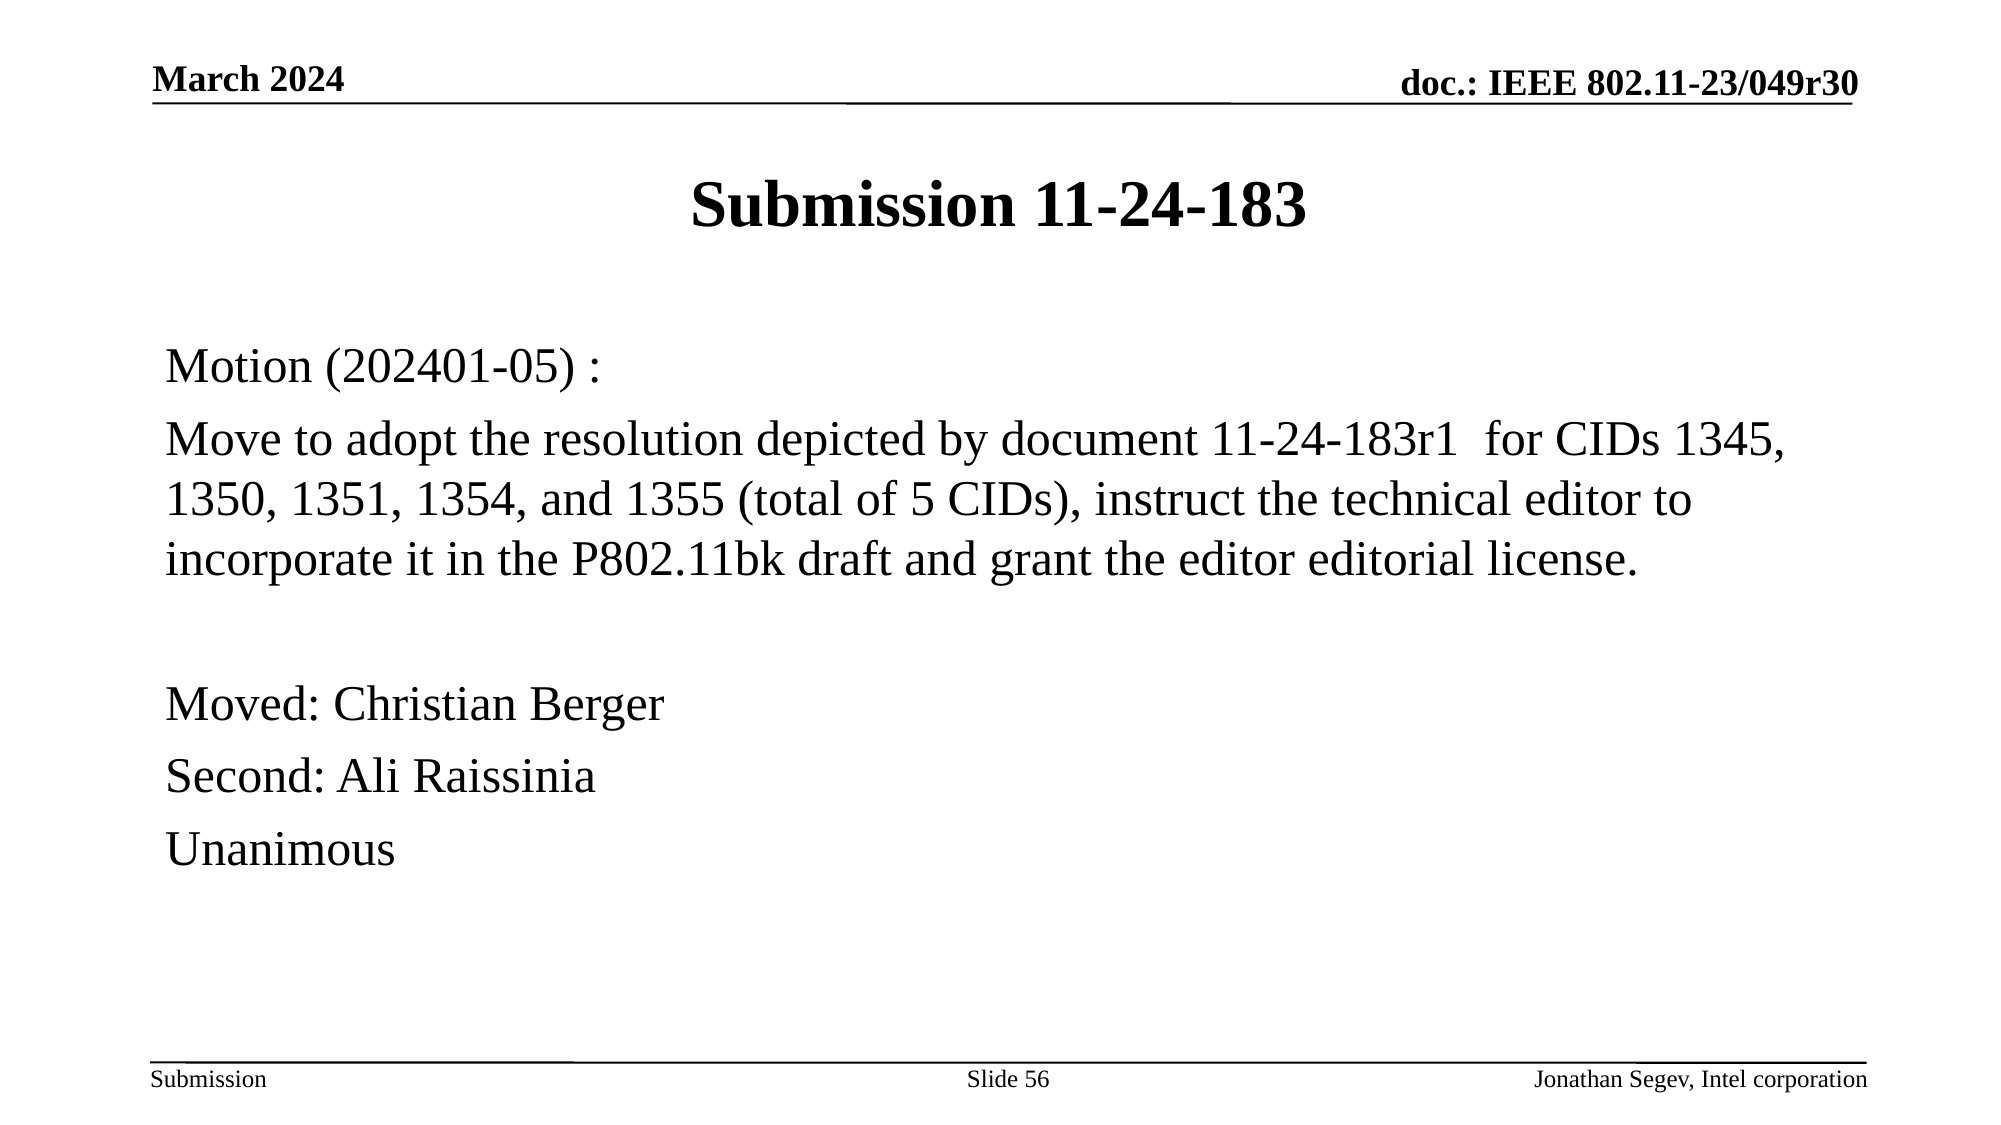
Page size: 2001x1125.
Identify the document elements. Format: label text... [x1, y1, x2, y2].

slide_number Slide 56 [950, 1061, 1067, 1123]
title Submission 11-24-183 [149, 112, 1850, 288]
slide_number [152, 54, 563, 100]
footer Jonathan Segev, Intel corporation [1171, 1061, 1869, 1093]
list Motion (202401-05) : Move to adopt the resolution depicted by document 11-24-183r1 for CIDs 1345, 1350, 1351, 1354, and 1355 (total of 5 CIDs), instruct the technical editor to incorporate it in the P802.11bk draft and grant the editor editorial license. Moved: Christian Berger Second: Ali Raissinia Unanimous [149, 324, 1850, 1000]
